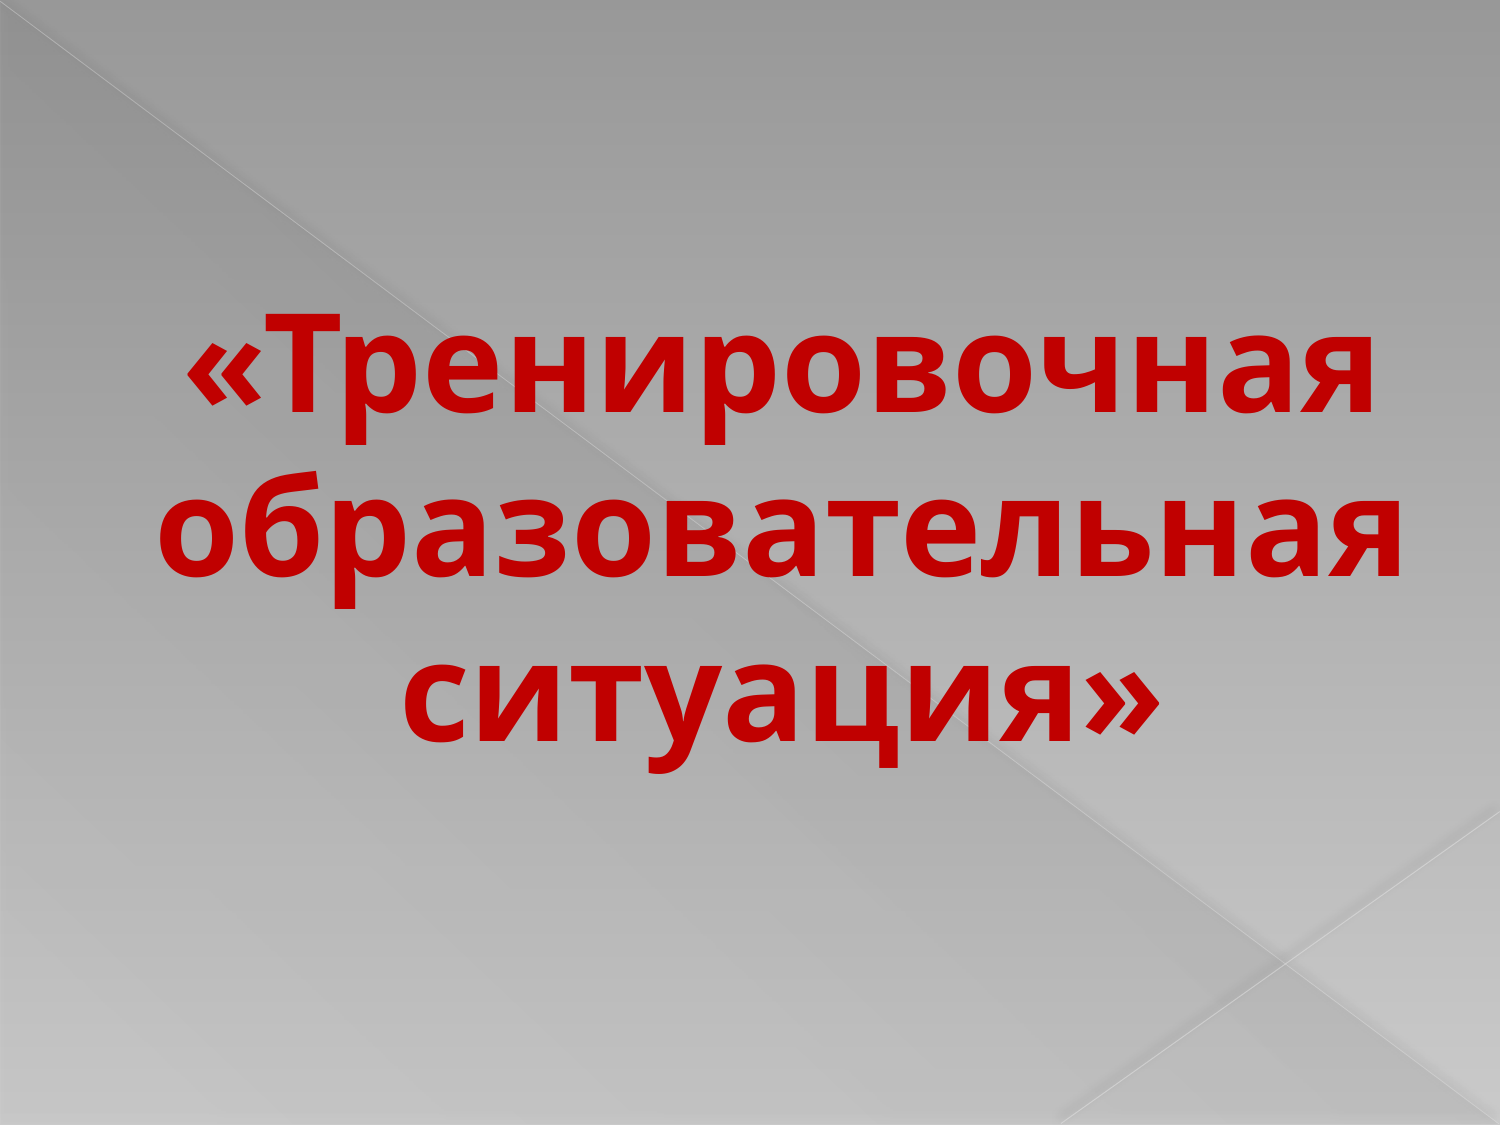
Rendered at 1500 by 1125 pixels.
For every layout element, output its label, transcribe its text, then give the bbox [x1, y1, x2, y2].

text_box «Тренировочная образовательная ситуация» [64, 267, 1500, 777]
